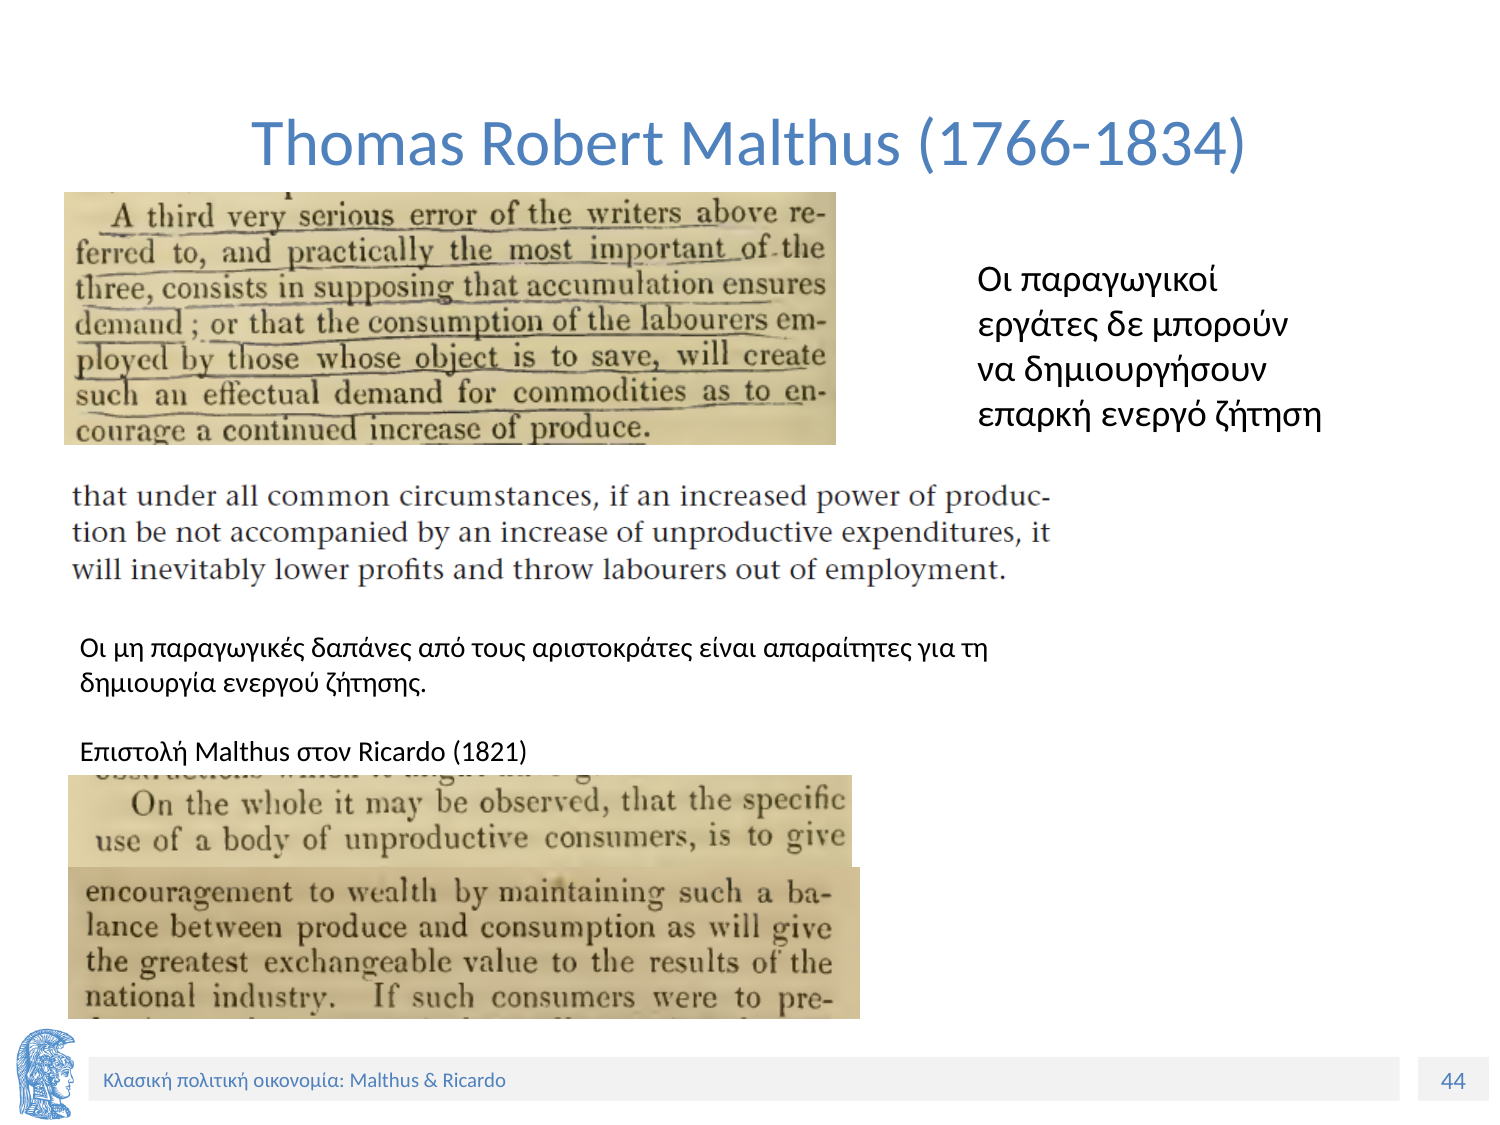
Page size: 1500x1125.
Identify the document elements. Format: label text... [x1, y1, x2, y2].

picture [9, 1025, 81, 1120]
text_box Οι μη παραγωγικές δαπάνες από τους αριστοκράτες είναι απαραίτητες για τη δημιουργία ενεργού ζήτησης. Επιστολή Malthus στον Ricardo (1821) [64, 621, 1012, 775]
picture [68, 774, 860, 1019]
picture [64, 192, 836, 445]
picture [55, 461, 1066, 593]
title Thomas Robert Malthus (1766-1834) [75, 45, 1425, 233]
text_box Οι παραγωγικοί εργάτες δε μπορούν να δημιουργήσουν επαρκή ενεργό ζήτηση [962, 243, 1341, 445]
